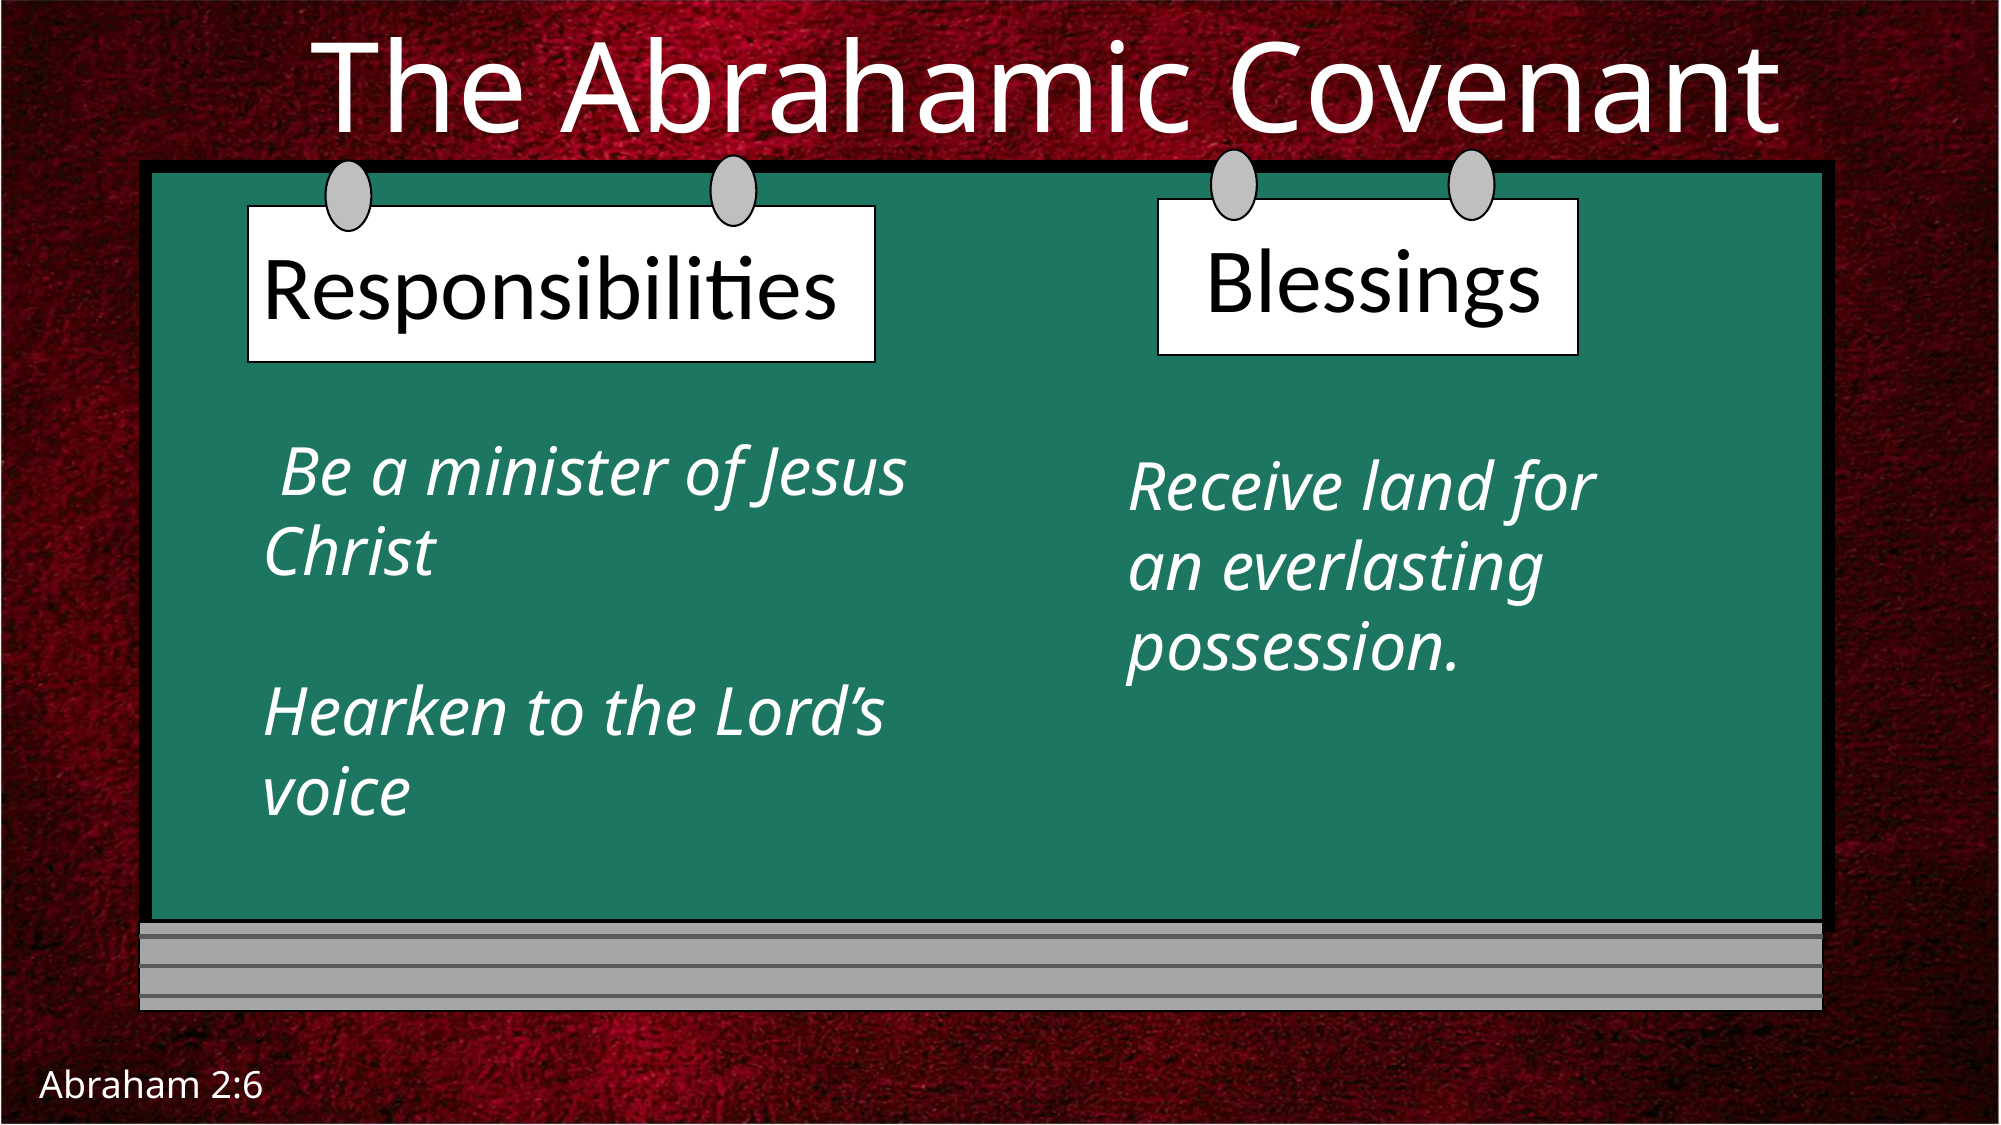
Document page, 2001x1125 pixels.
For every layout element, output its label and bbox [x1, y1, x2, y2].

text_box [1157, 198, 1611, 356]
picture [0, 0, 2000, 1125]
text_box [139, 166, 1829, 1011]
text_box [248, 205, 876, 362]
